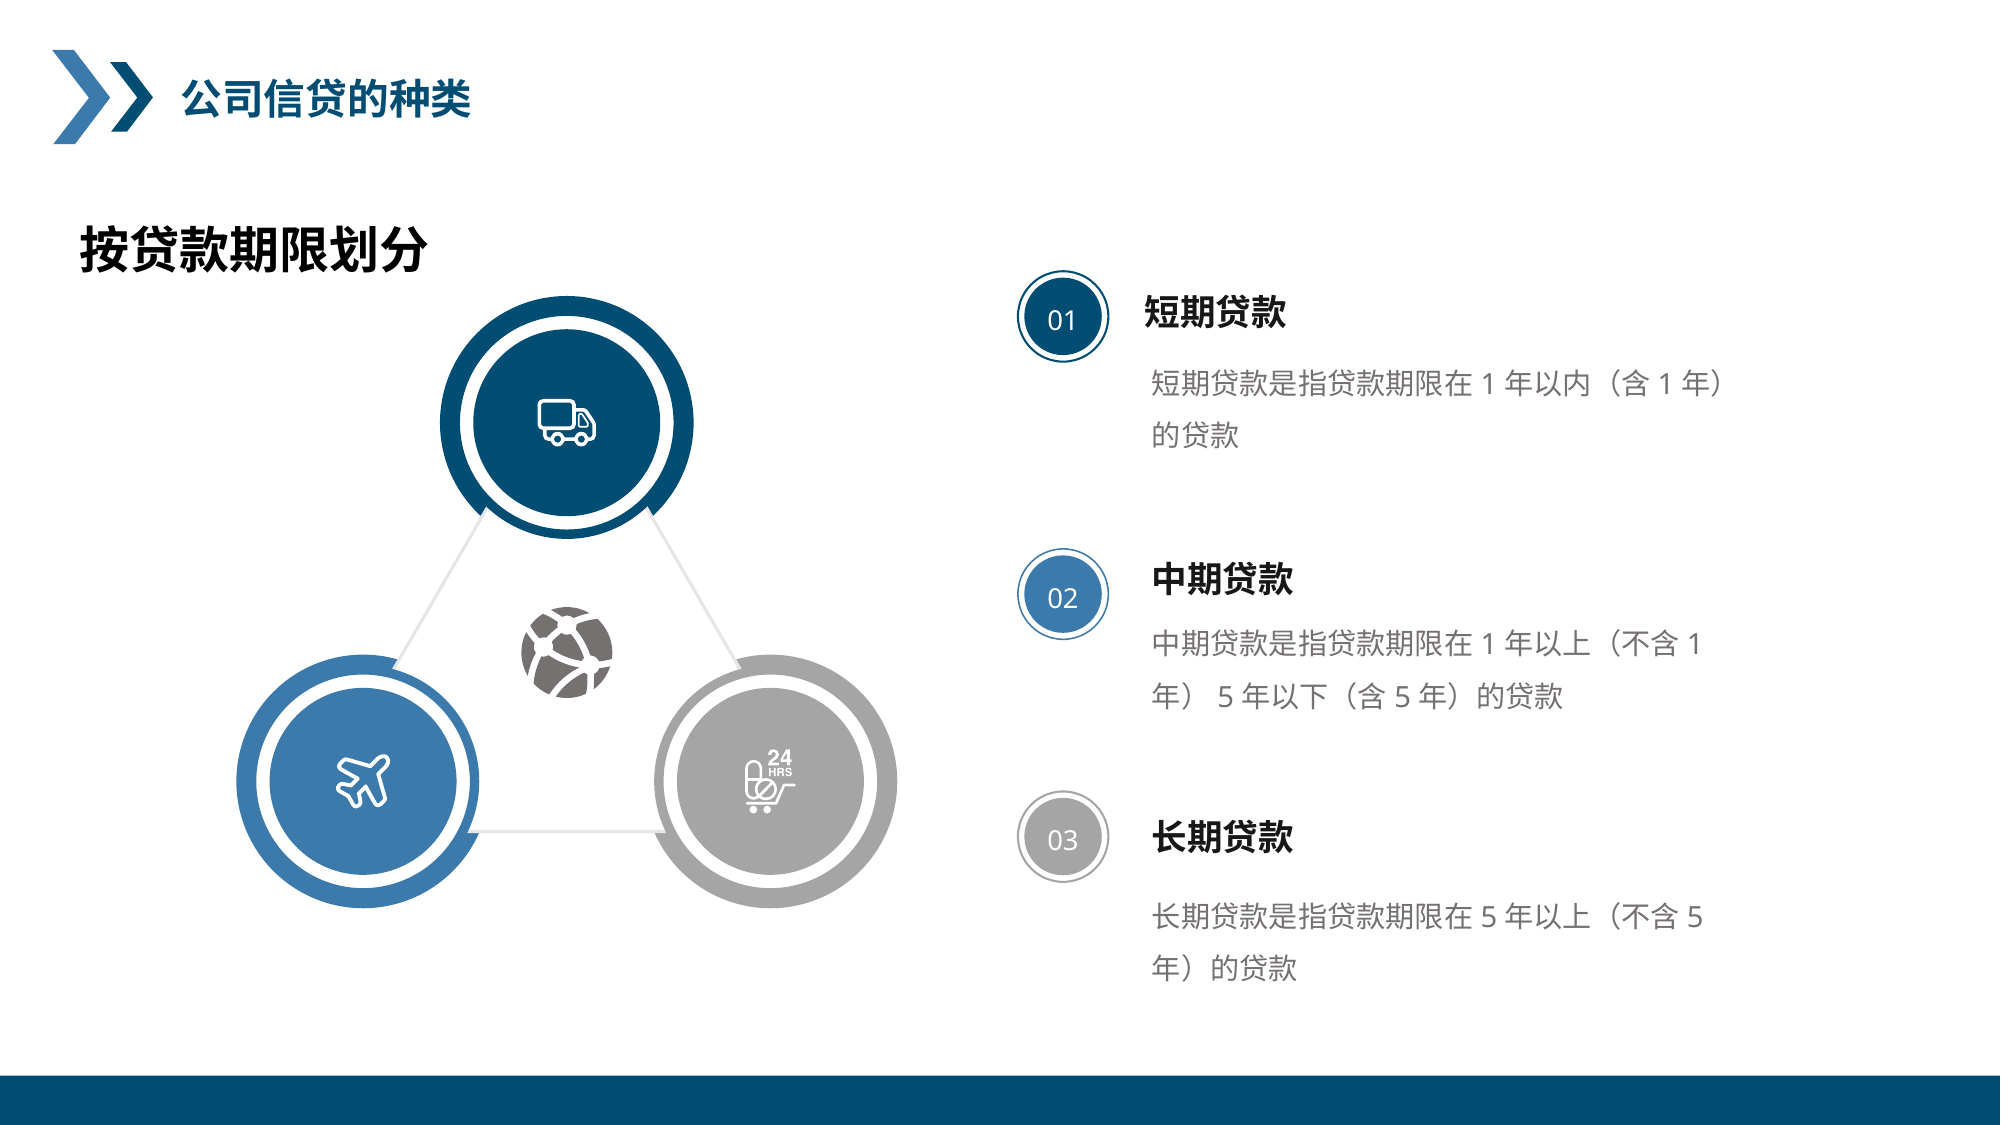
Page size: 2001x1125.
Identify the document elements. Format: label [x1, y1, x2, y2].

text_box [1017, 271, 1109, 882]
text_box [236, 295, 898, 909]
text_box [0, 49, 2000, 1125]
